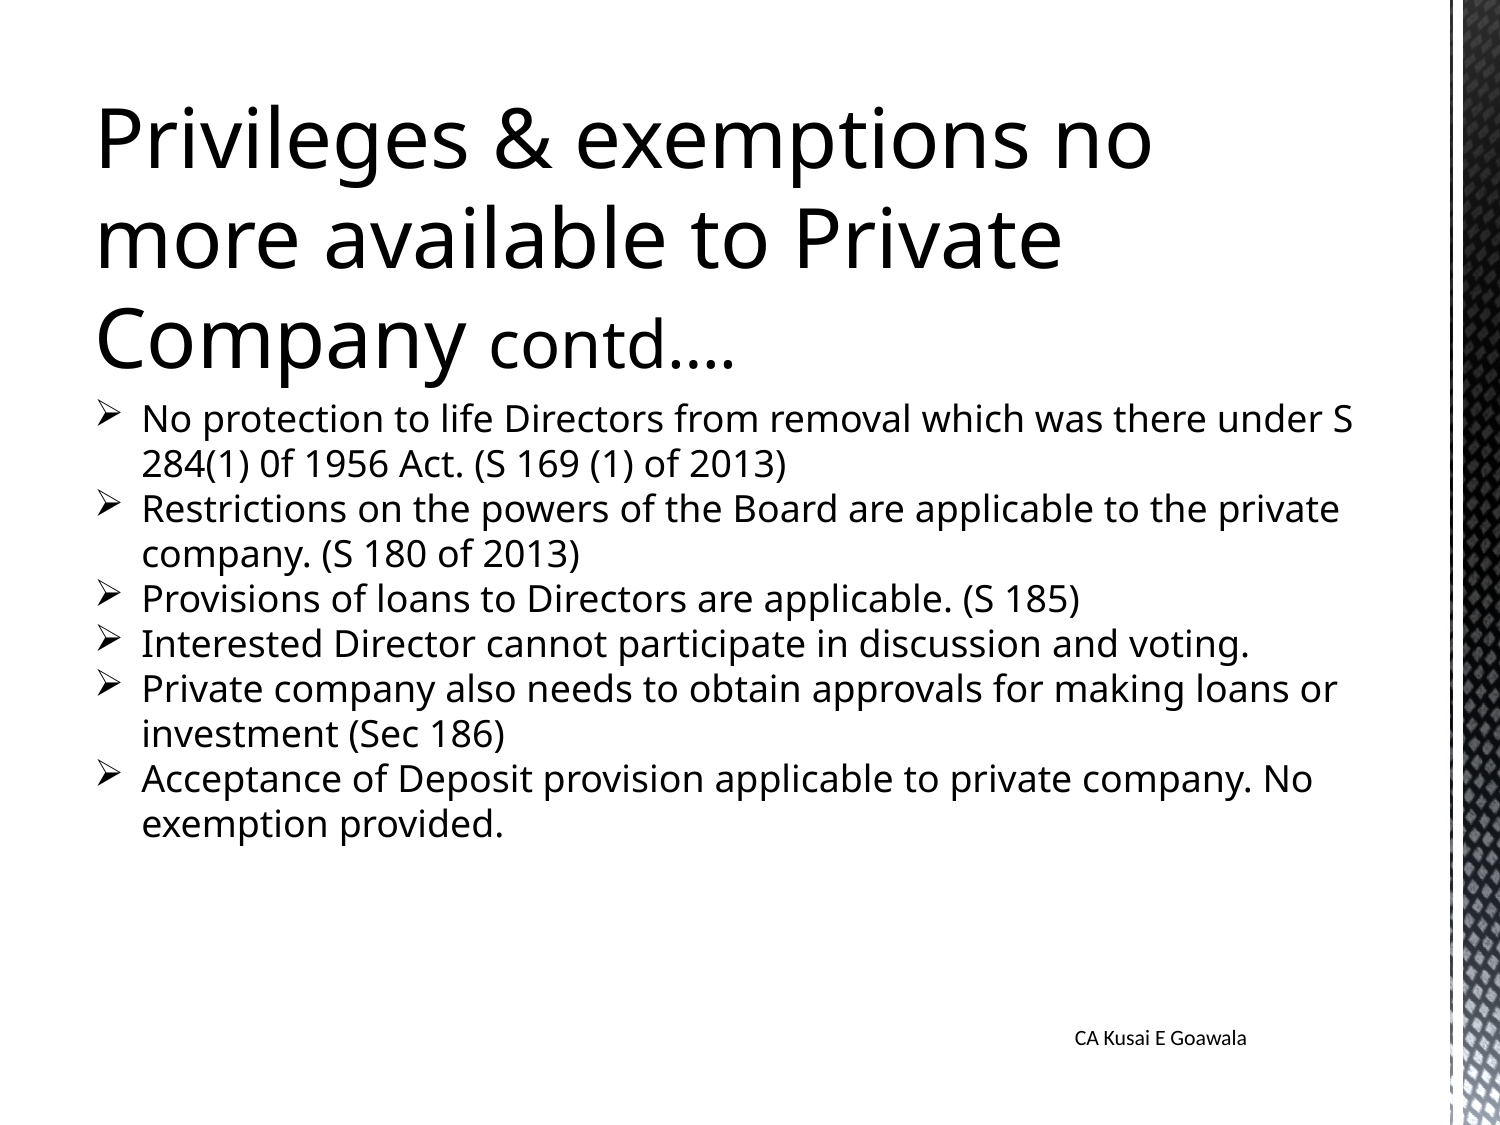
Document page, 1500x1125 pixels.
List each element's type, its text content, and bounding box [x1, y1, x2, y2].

picture [1447, 0, 1500, 1125]
footer CA Kusai E Goawala [799, 1032, 1263, 1058]
text_box No protection to life Directors from removal which was there under S 284(1) 0f 1956 Act. (S 169 (1) of 2013) Restrictions on the powers of the Board are applicable to the private company. (S 180 of 2013) Provisions of loans to Directors are applicable. (S 185) Interested Director cannot participate in discussion and voting. Private company also needs to obtain approvals for making loans or investment (Sec 186) Acceptance of Deposit provision applicable to private company. No exemption provided. [79, 387, 1425, 853]
text_box Privileges & exemptions no more available to Private Company contd…. [79, 78, 1400, 387]
